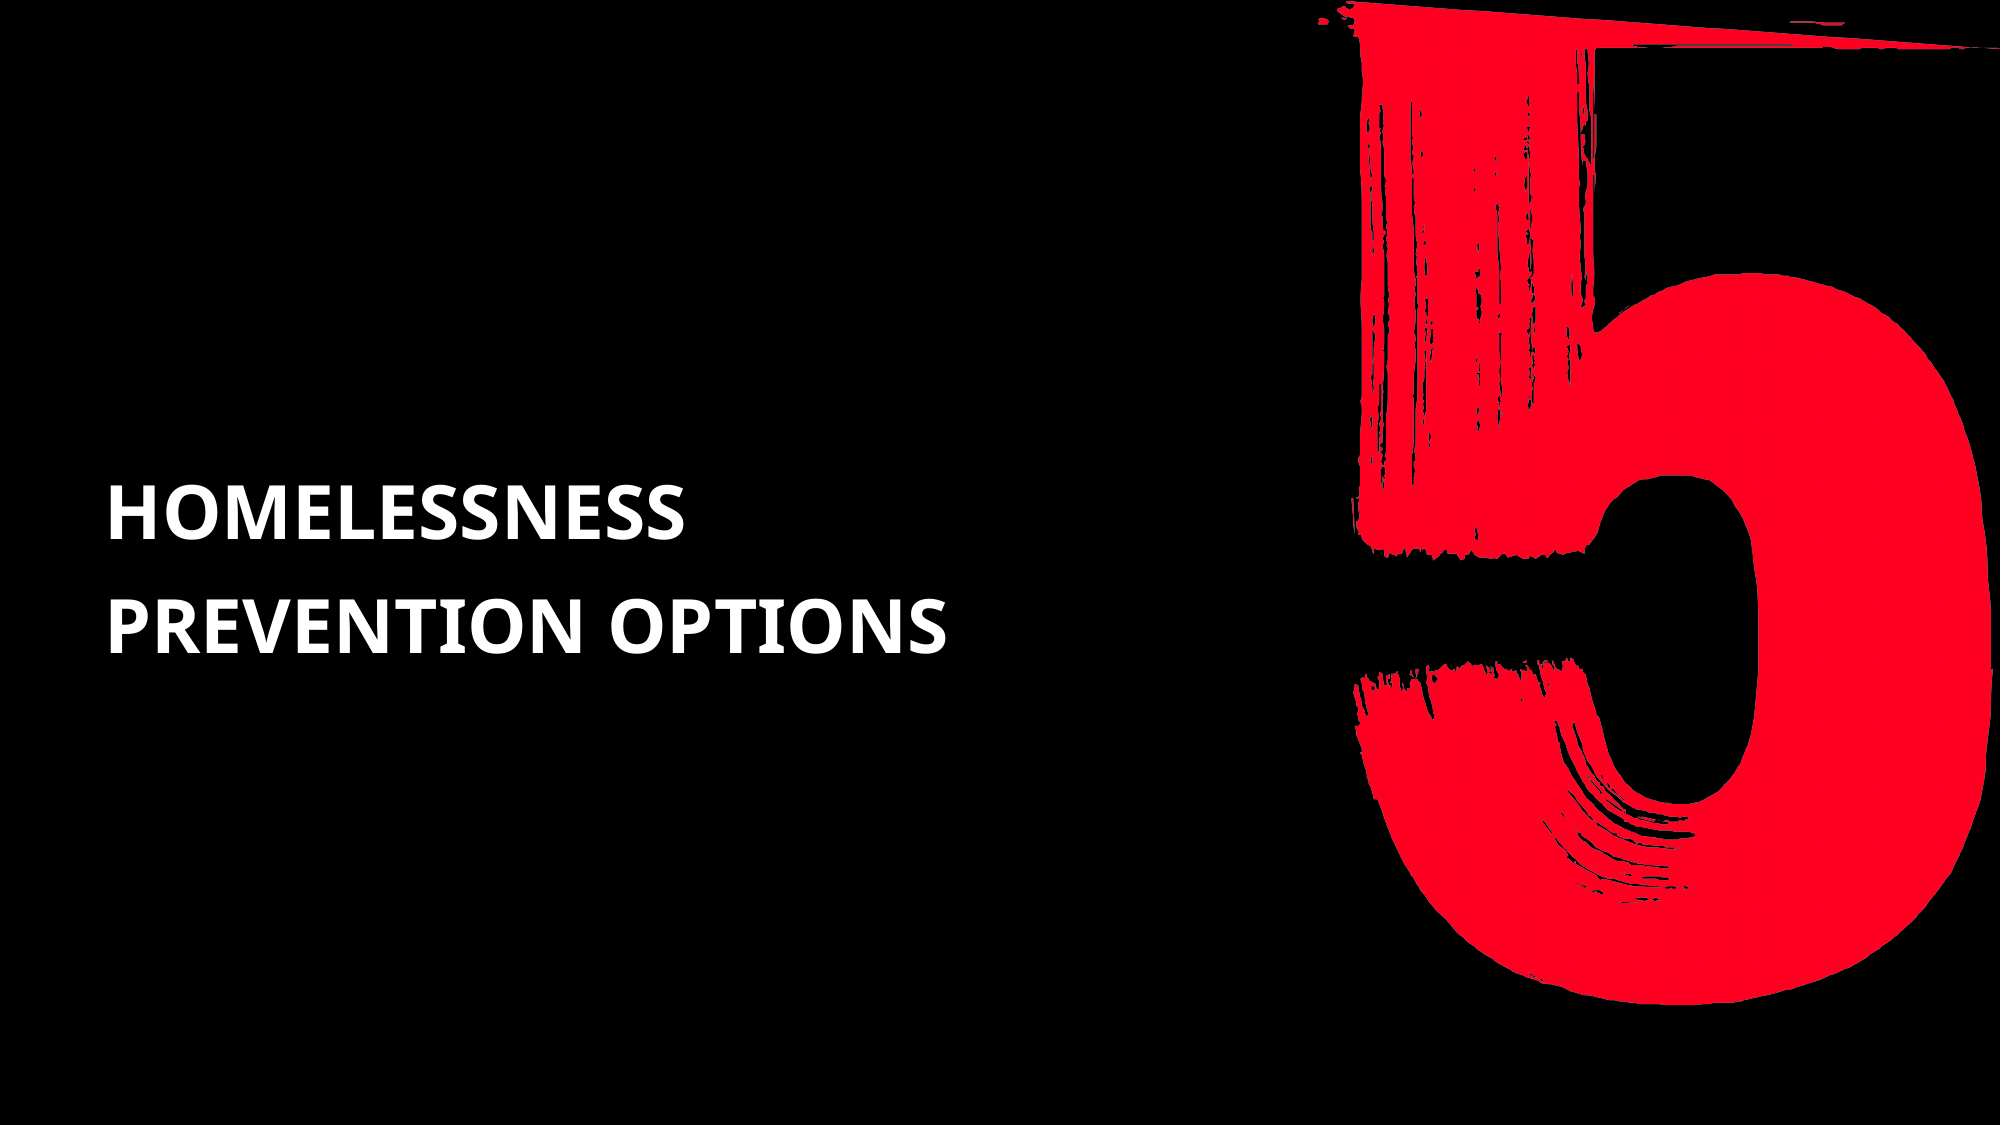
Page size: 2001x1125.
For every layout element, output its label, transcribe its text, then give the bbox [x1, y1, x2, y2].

picture [1318, 1, 2000, 1005]
list HOMELESSNESS PREVENTION OPTIONS [104, 440, 1181, 988]
